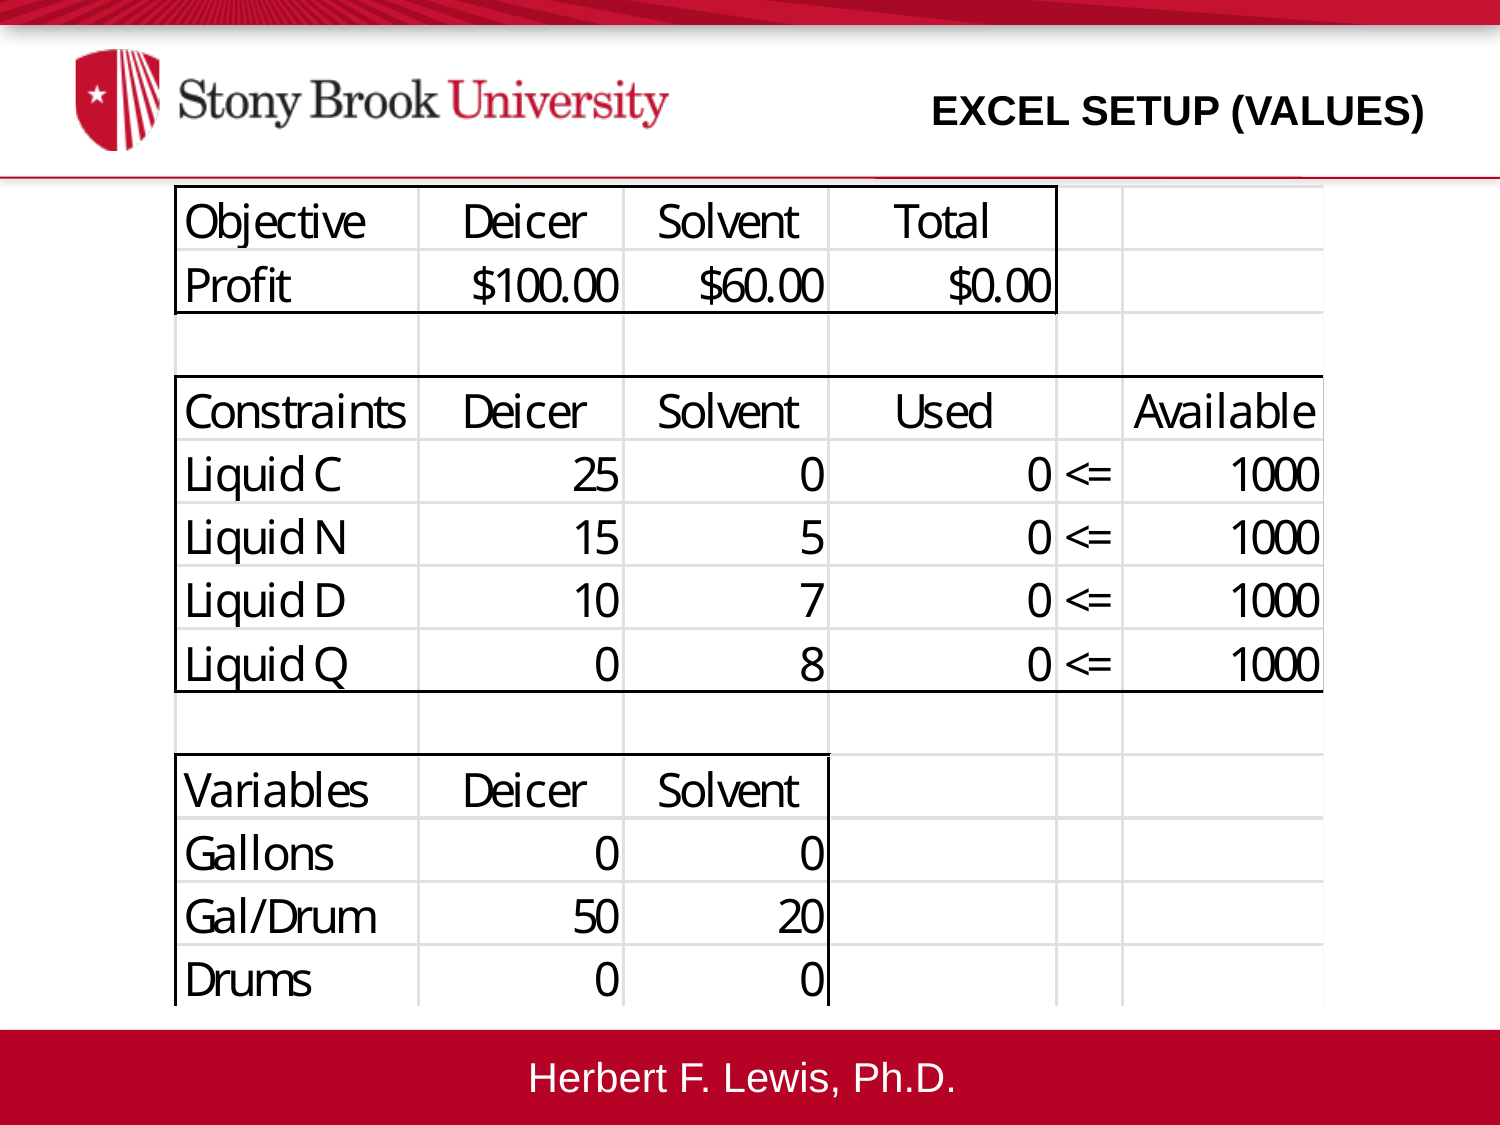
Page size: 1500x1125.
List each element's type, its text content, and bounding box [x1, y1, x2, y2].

picture [0, 0, 1500, 25]
list Excel Setup (values) [776, 76, 1425, 139]
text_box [173, 184, 1327, 1010]
list Herbert F. Lewis, Ph.D. [0, 1043, 1500, 1125]
